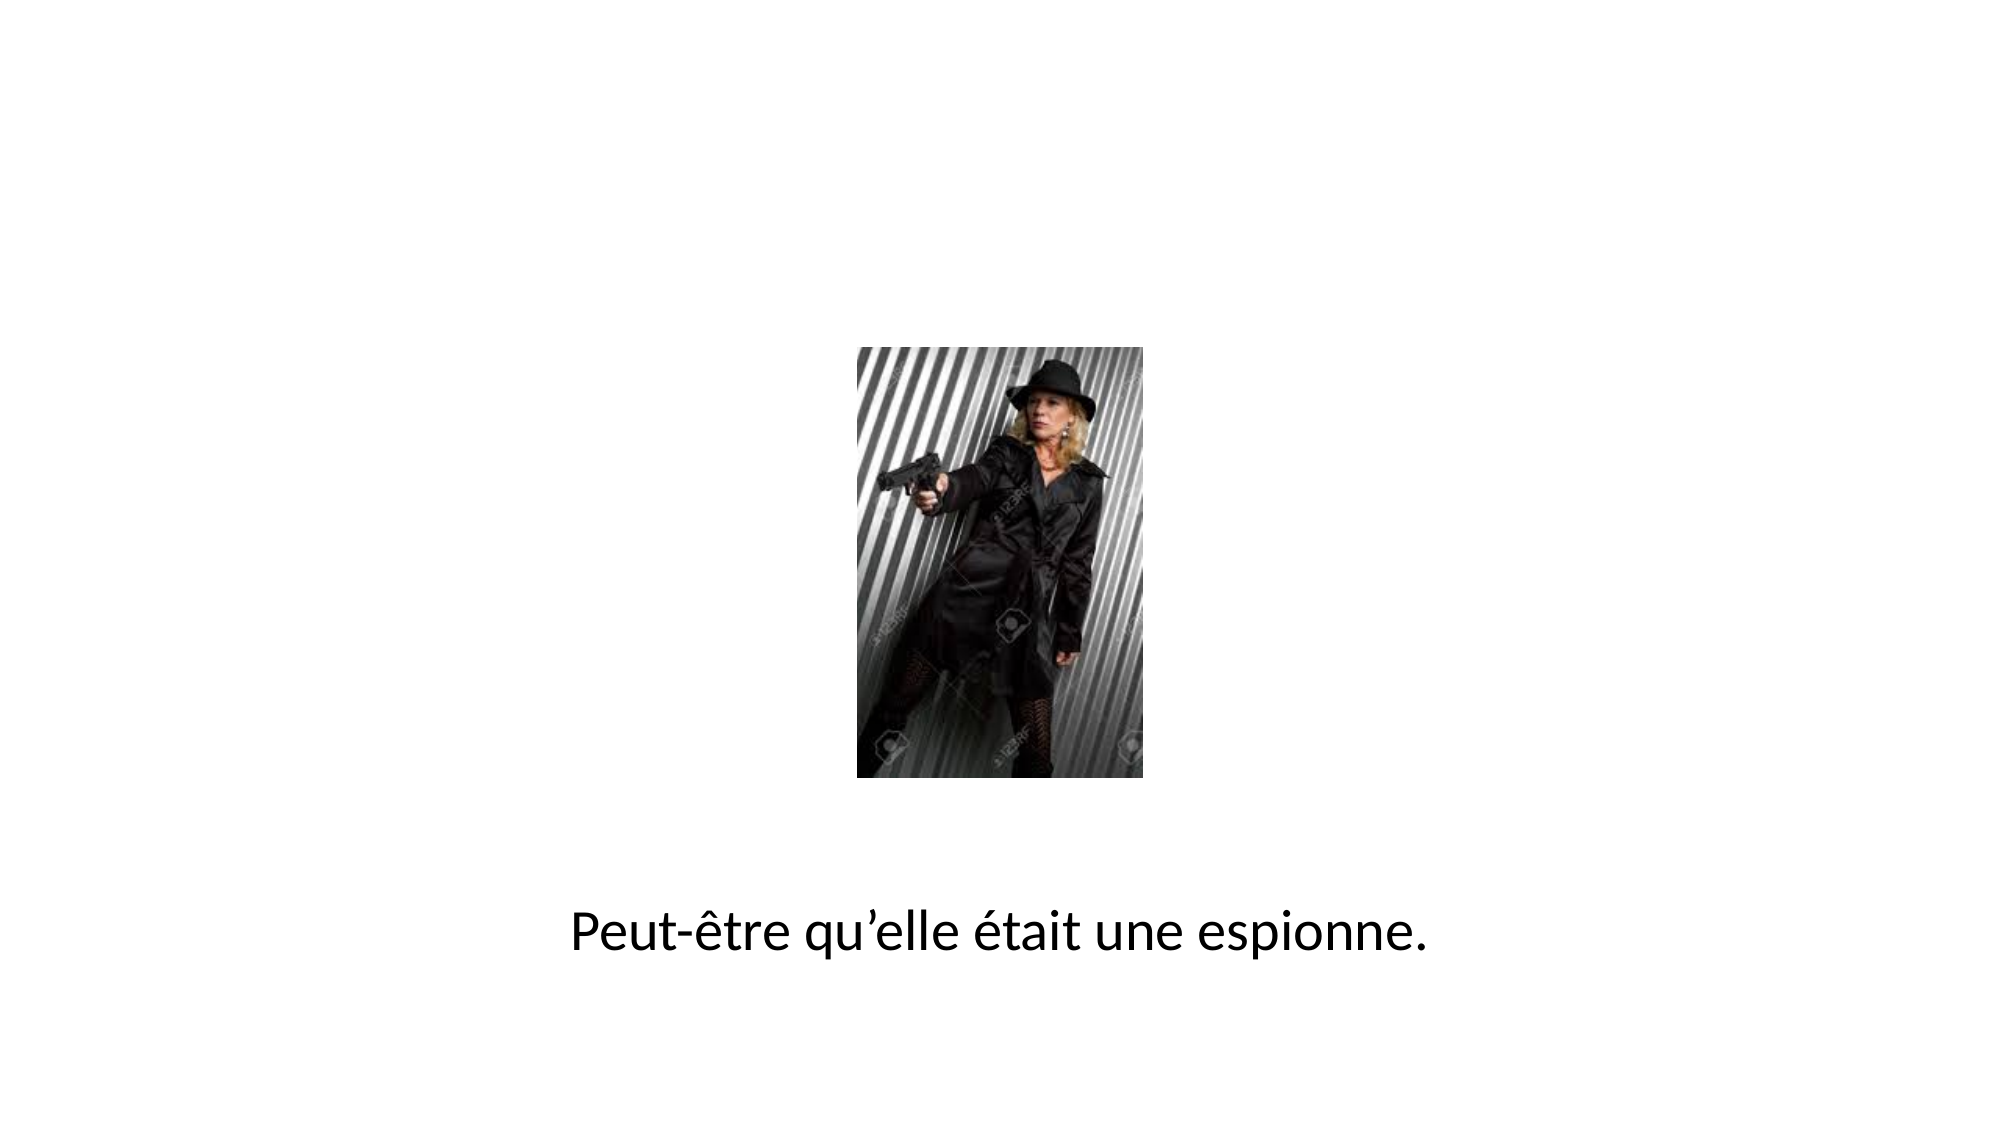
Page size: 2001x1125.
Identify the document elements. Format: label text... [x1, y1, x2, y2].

list Peut-être qu’elle était une espionne. [137, 299, 1863, 1014]
picture [856, 347, 1143, 778]
